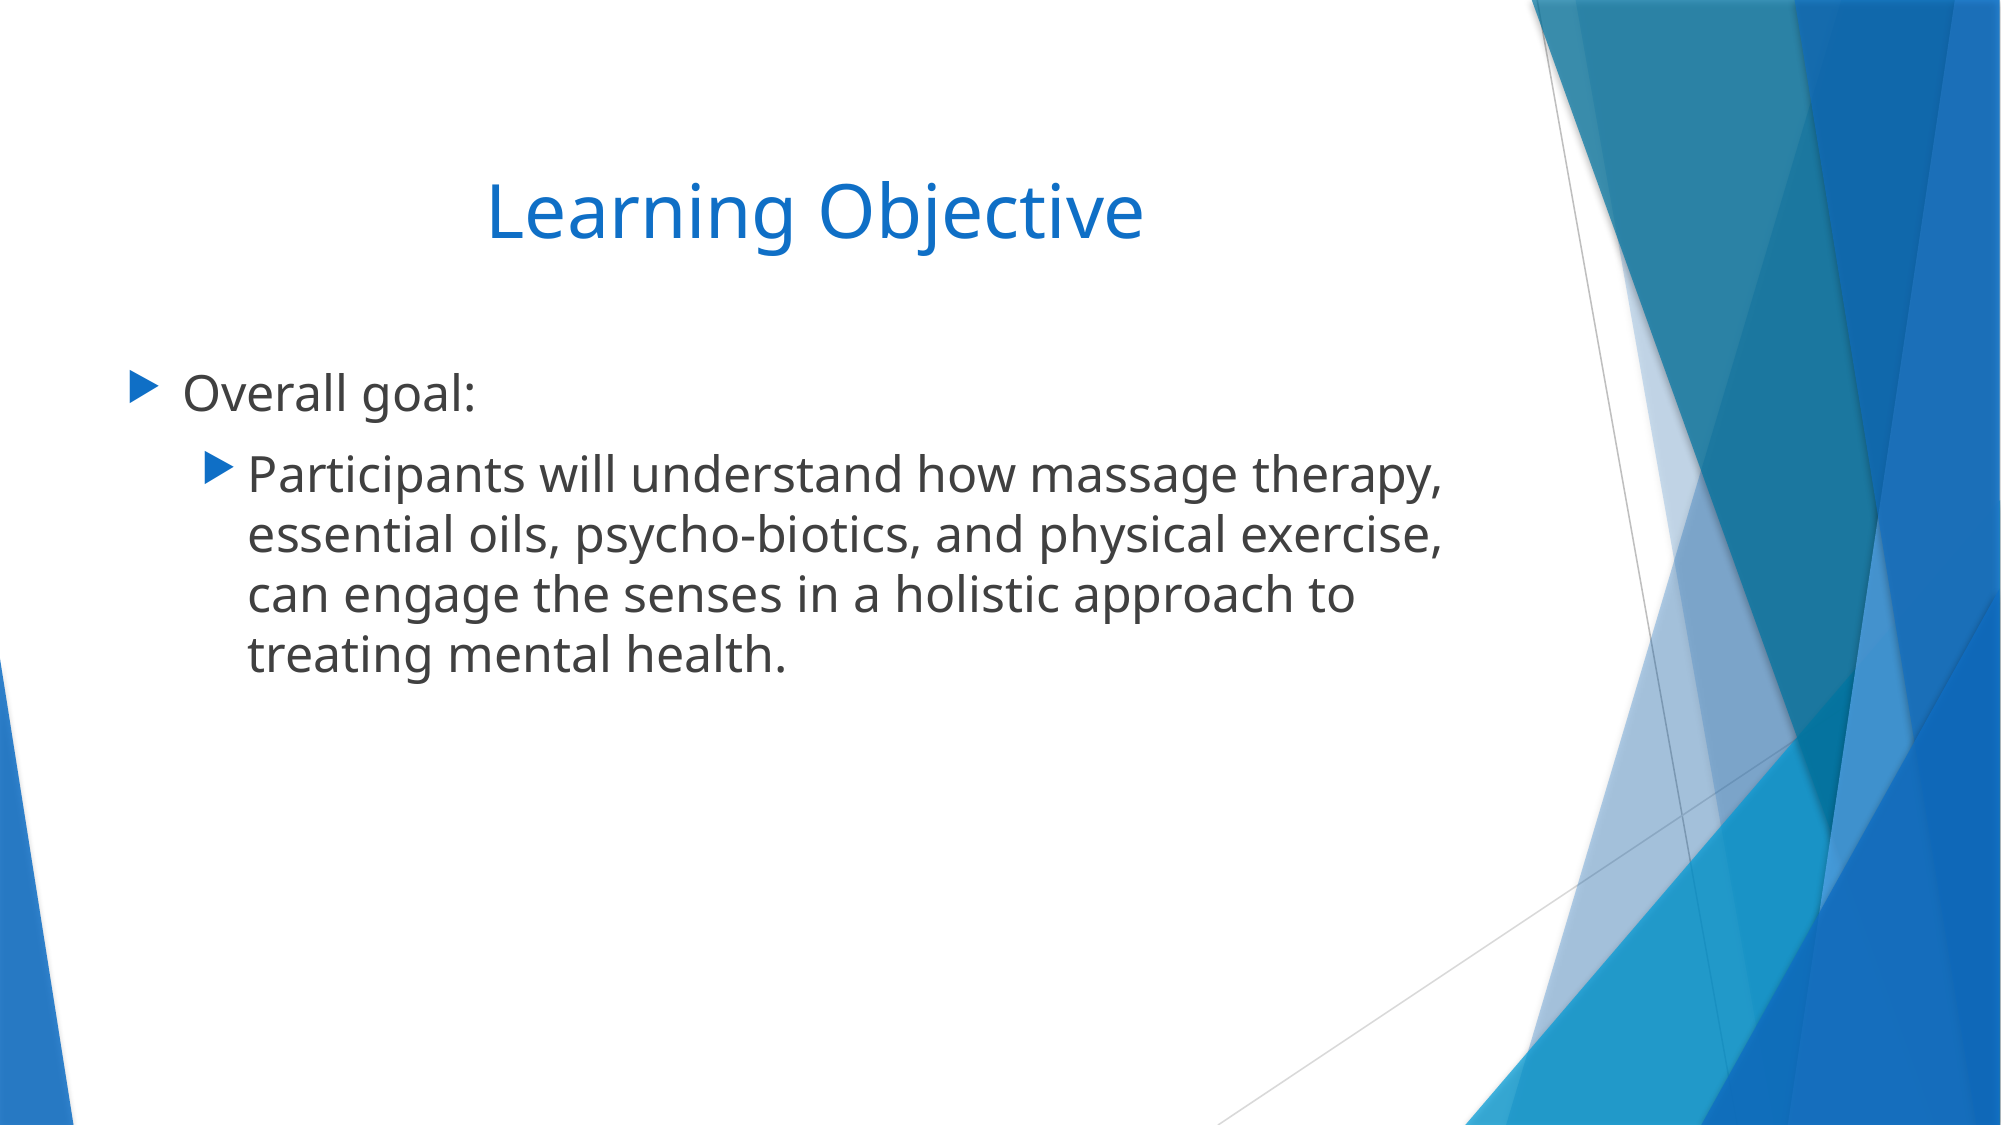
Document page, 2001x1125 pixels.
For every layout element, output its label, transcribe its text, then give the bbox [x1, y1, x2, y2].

title Learning Objective [111, 99, 1522, 317]
list Overall goal: Participants will understand how massage therapy, essential oils, psycho-biotics, and physical exercise, can engage the senses in a holistic approach to treating mental health. [111, 354, 1522, 992]
